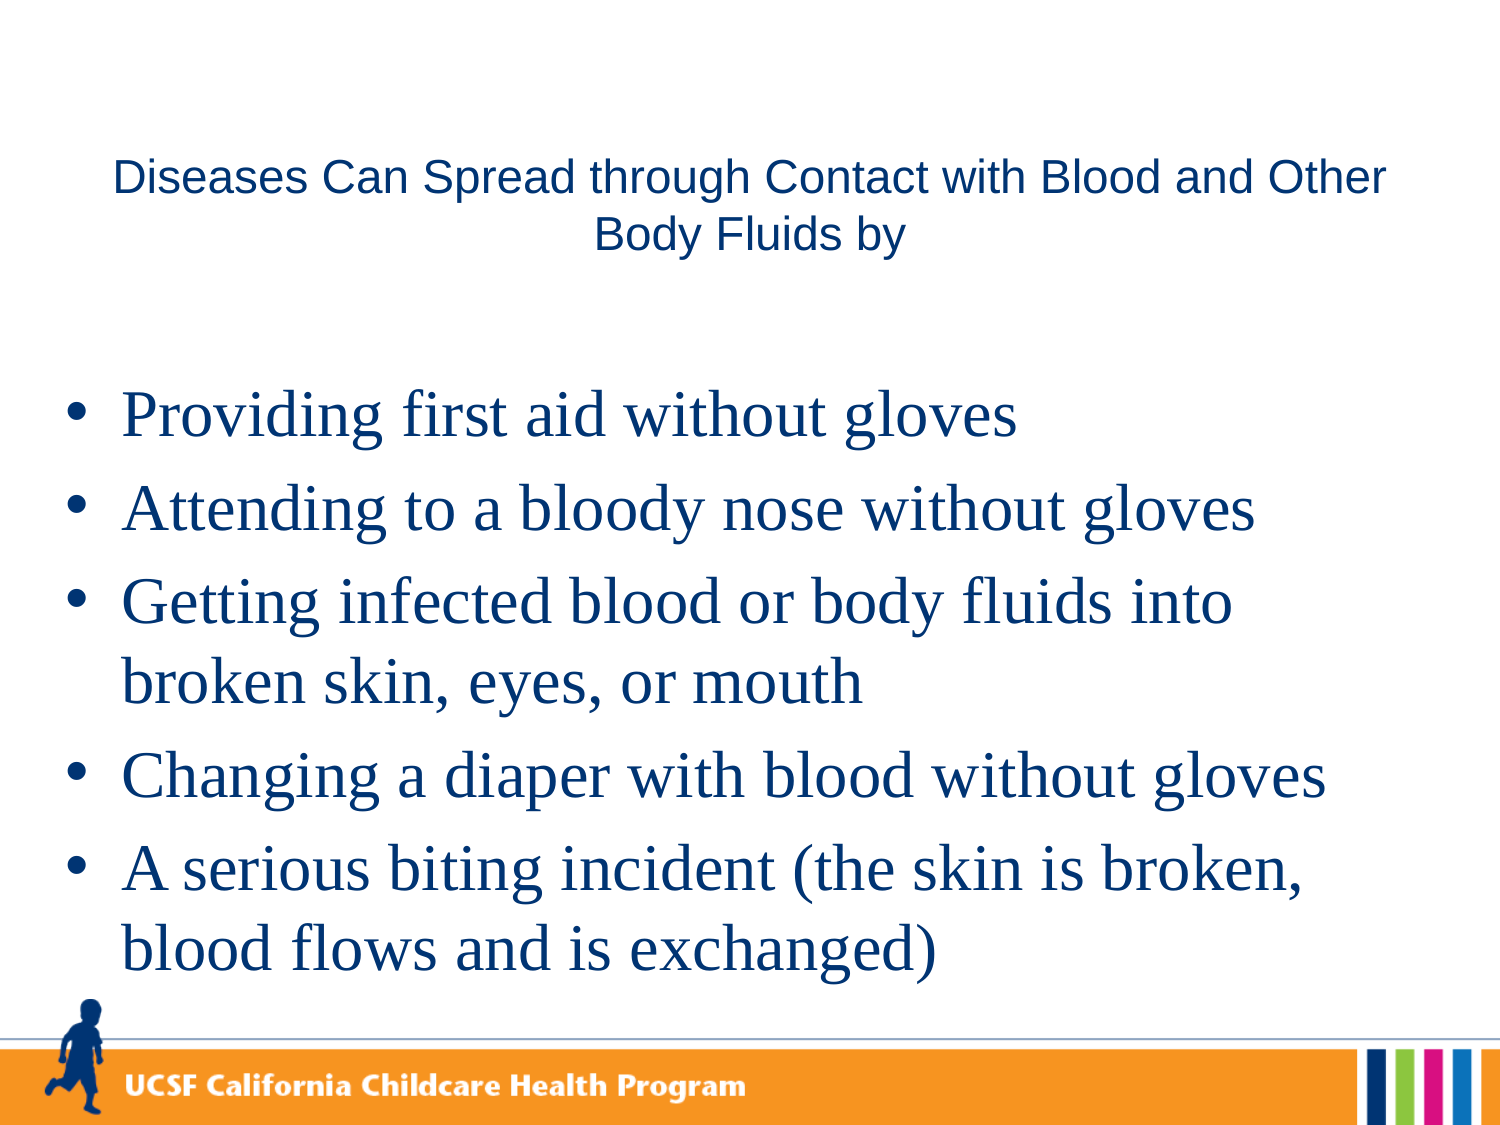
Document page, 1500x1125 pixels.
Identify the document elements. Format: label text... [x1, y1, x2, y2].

picture [0, 999, 1500, 1125]
title Diseases Can Spread through Contact with Blood and Other Body Fluids by [75, 137, 1425, 325]
list Providing first aid without gloves Attending to a bloody nose without gloves Getting infected blood or body fluids into broken skin, eyes, or mouth Changing a diaper with blood without gloves A serious biting incident (the skin is broken, blood flows and is exchanged) [50, 362, 1413, 1055]
